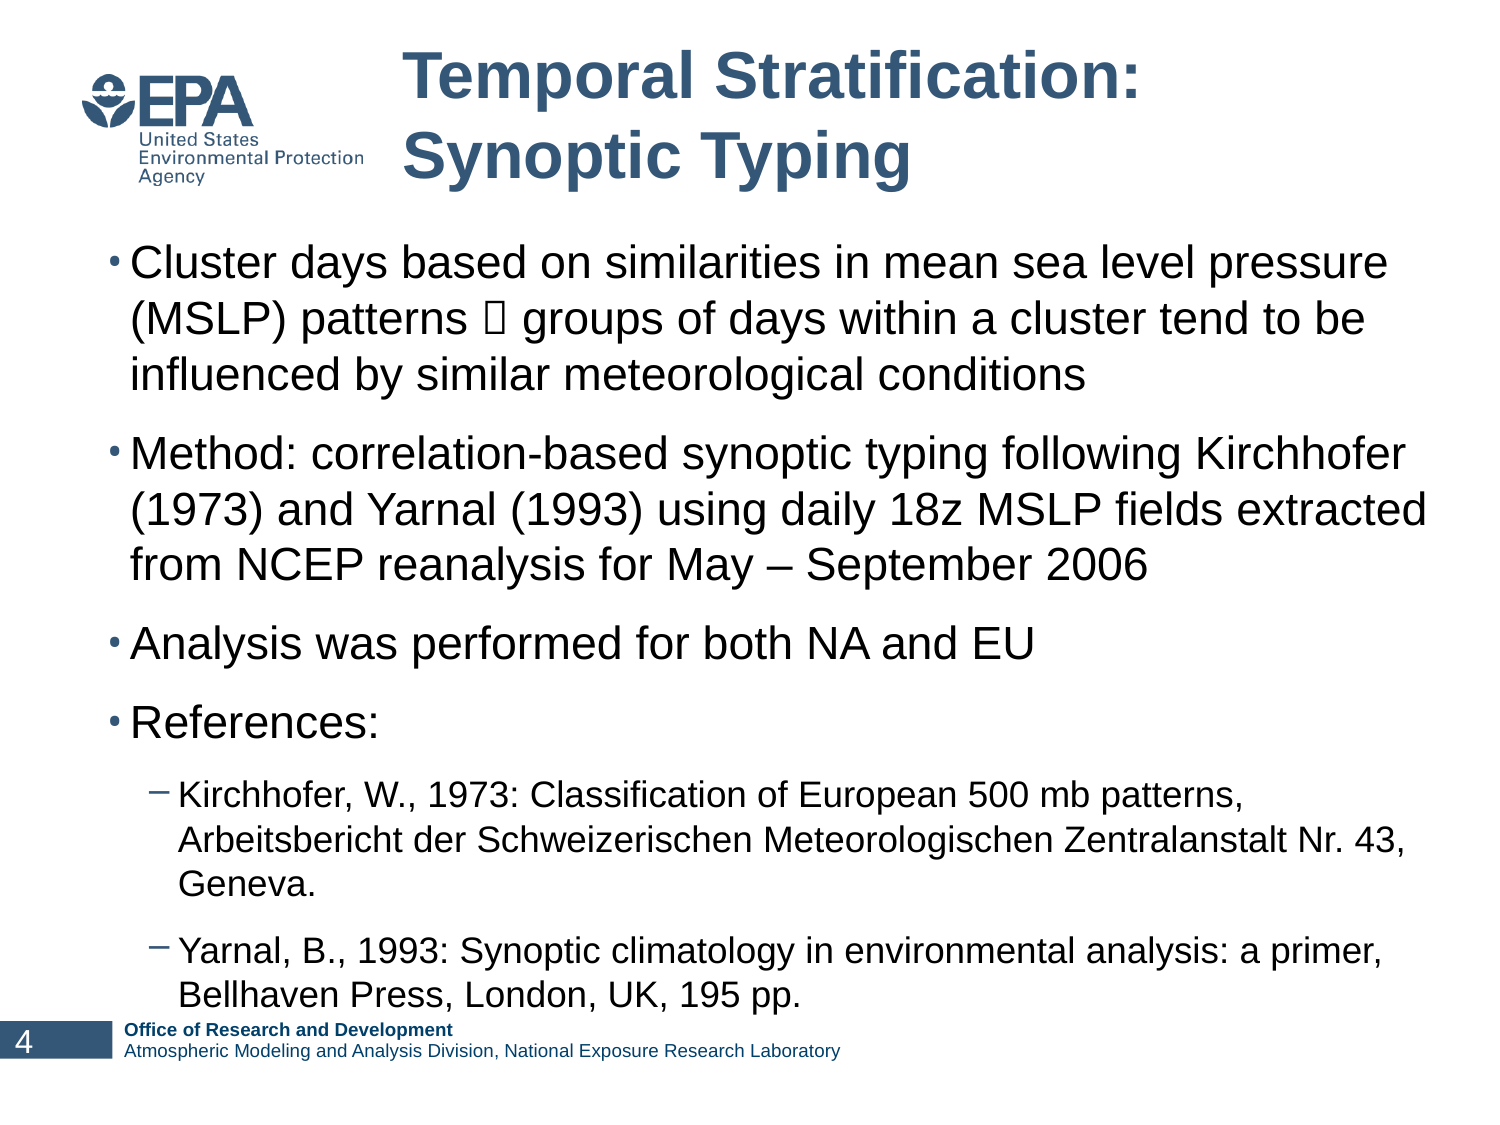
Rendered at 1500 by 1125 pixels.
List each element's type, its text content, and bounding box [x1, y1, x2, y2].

list Cluster days based on similarities in mean sea level pressure (MSLP) patterns  groups of days within a cluster tend to be influenced by similar meteorological conditions Method: correlation-based synoptic typing following Kirchhofer (1973) and Yarnal (1993) using daily 18z MSLP fields extracted from NCEP reanalysis for May – September 2006 Analysis was performed for both NA and EU References: Kirchhofer, W., 1973: Classification of European 500 mb patterns, Arbeitsbericht der Schweizerischen Meteorologischen Zentralanstalt Nr. 43, Geneva. Yarnal, B., 1993: Synoptic climatology in environmental analysis: a primer, Bellhaven Press, London, UK, 195 pp. [87, 224, 1450, 1025]
title Temporal Stratification: Synoptic Typing [387, 24, 1438, 200]
picture [82, 74, 363, 186]
